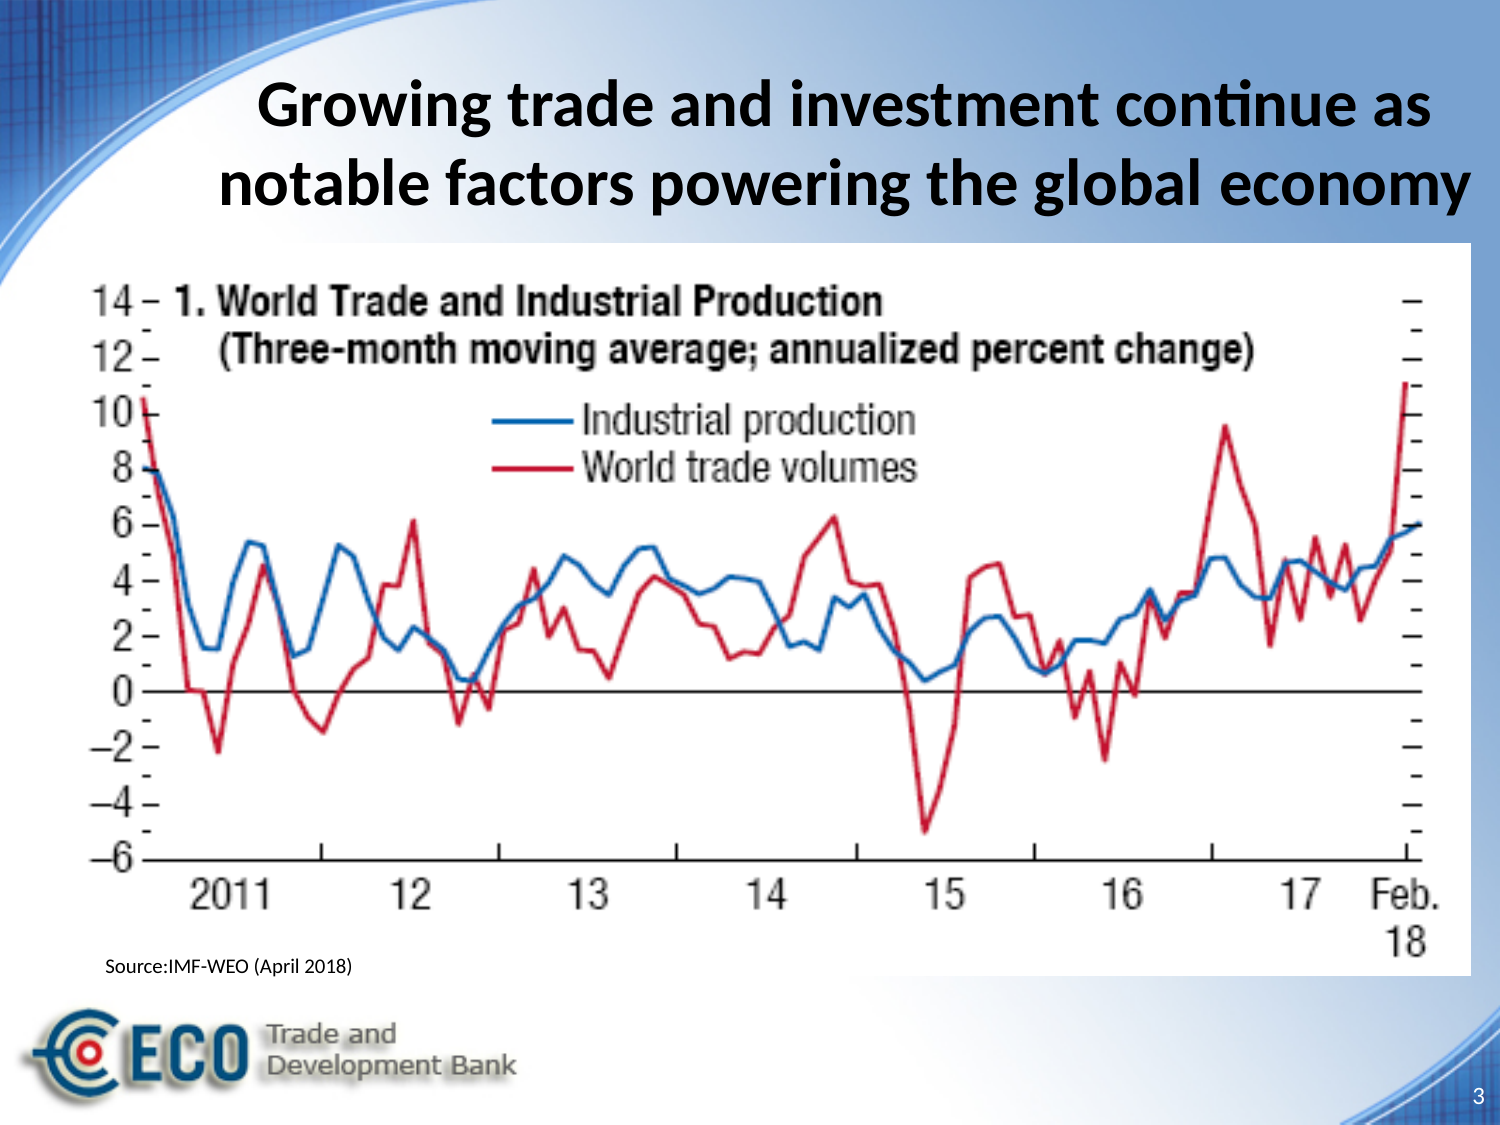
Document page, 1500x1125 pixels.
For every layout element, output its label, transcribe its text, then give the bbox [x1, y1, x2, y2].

picture [0, 0, 1500, 1125]
title Growing trade and investment continue as notable factors powering the global economy [170, 0, 1500, 278]
slide_number 3 [1149, 1065, 1500, 1125]
